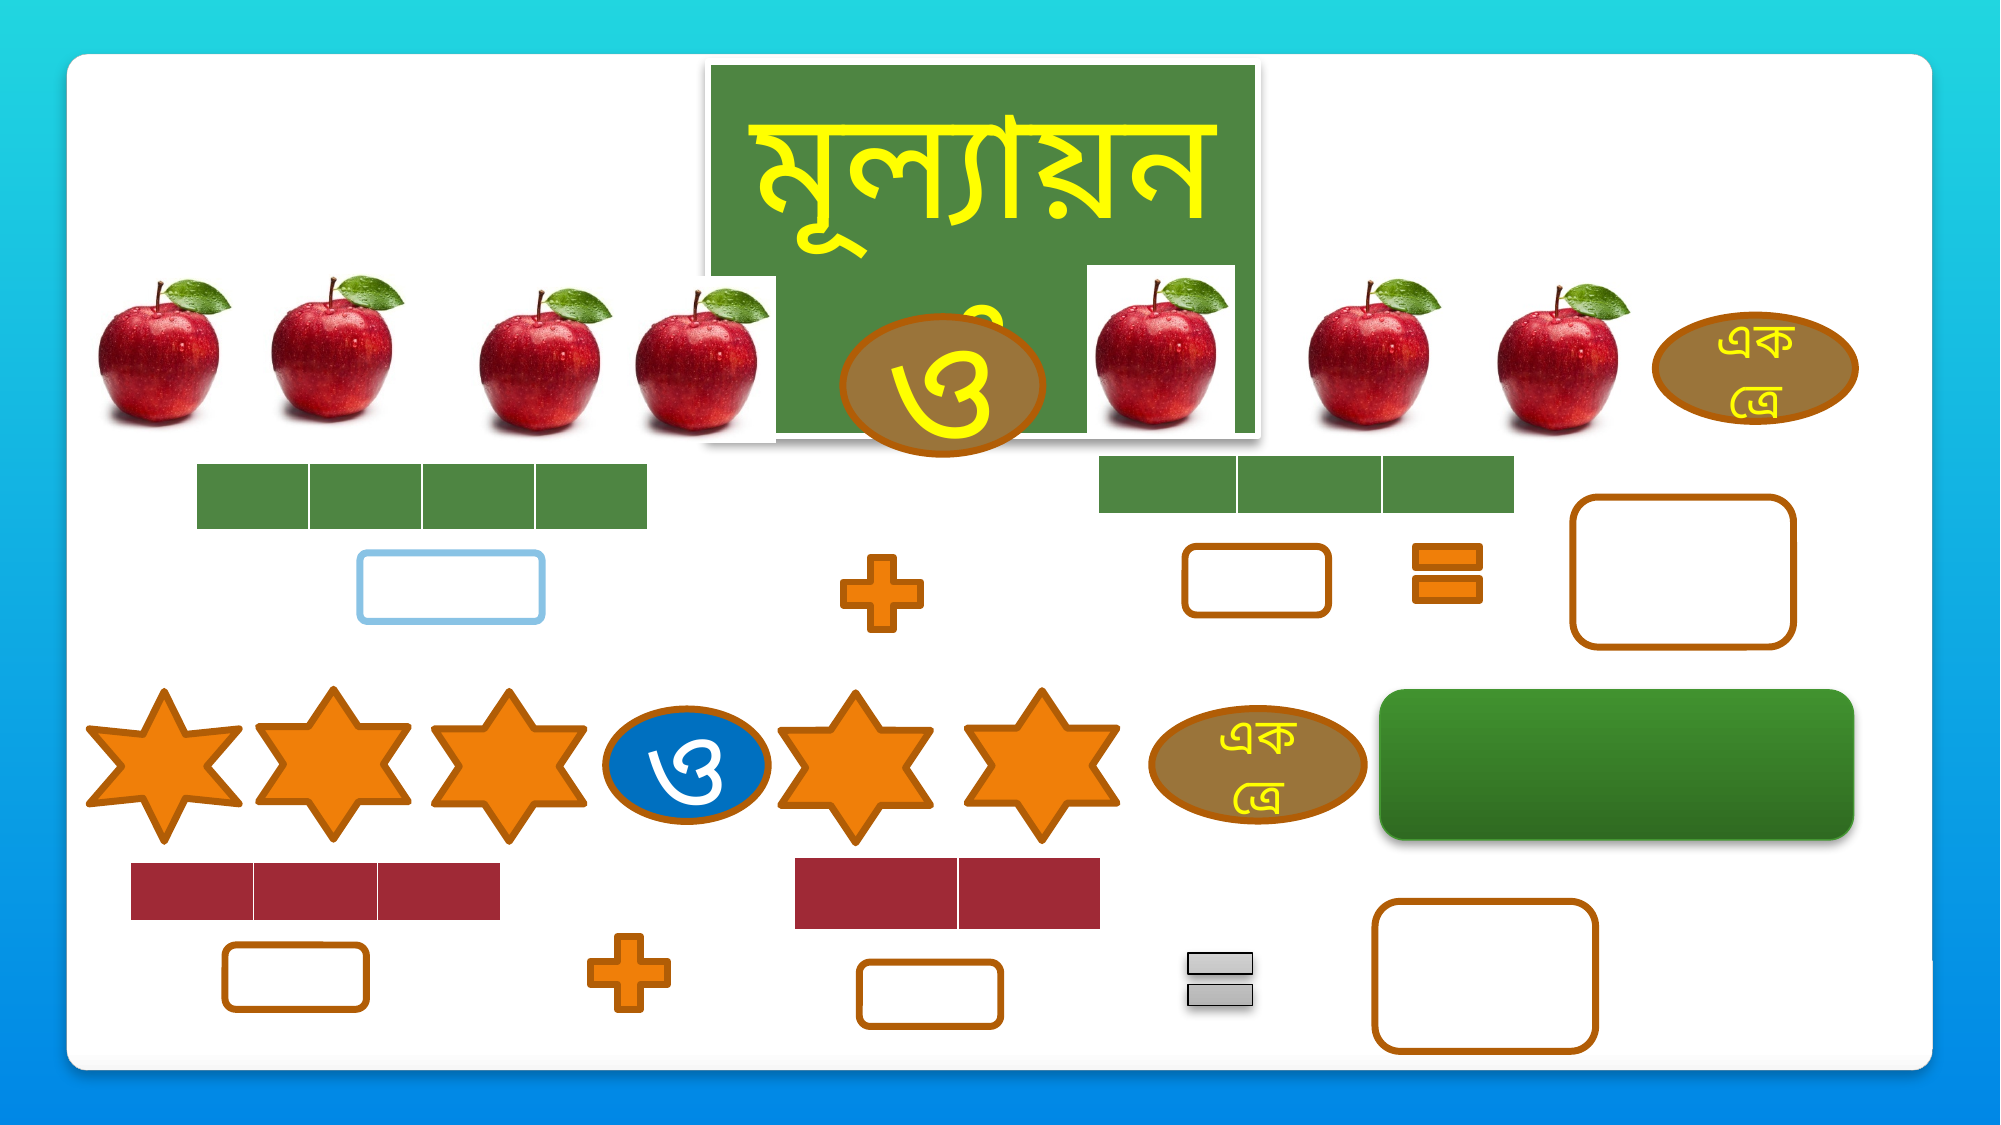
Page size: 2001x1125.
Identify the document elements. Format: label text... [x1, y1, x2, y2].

table_header [1383, 456, 1514, 513]
text_box [964, 687, 1121, 845]
picture [1086, 265, 1235, 438]
picture [1299, 266, 1448, 438]
picture [627, 276, 776, 443]
table_header [795, 858, 957, 929]
table_header [959, 858, 1100, 929]
text_box [587, 933, 671, 1013]
text_box [356, 549, 546, 625]
text_box [431, 687, 588, 845]
text_box [1412, 575, 1483, 604]
table_header [254, 863, 377, 920]
table_header [310, 464, 421, 529]
picture [471, 276, 619, 443]
text_box [1187, 952, 1253, 975]
picture [1489, 271, 1637, 443]
text_box [777, 689, 934, 847]
text_box ও [839, 313, 1047, 458]
text_box [855, 958, 1005, 1030]
text_box একত্রে [1148, 705, 1368, 825]
text_box [85, 687, 243, 845]
picture [89, 267, 238, 435]
text_box [1569, 493, 1798, 651]
text_box [1412, 543, 1483, 571]
text_box [1181, 542, 1333, 619]
text_box [1371, 897, 1600, 1055]
text_box [255, 685, 412, 843]
text_box একত্রে [1651, 311, 1859, 425]
text_box ও [602, 705, 772, 825]
table_header [1099, 456, 1236, 513]
table_header [536, 464, 647, 529]
text_box মূল্যায়নঃ [705, 58, 1261, 439]
text_box [840, 554, 924, 633]
table_header [131, 863, 253, 920]
table_header [1238, 456, 1381, 513]
picture [263, 263, 411, 431]
table_header [197, 464, 308, 529]
table_header [378, 863, 500, 920]
text_box [1187, 984, 1253, 1006]
text_box [221, 941, 370, 1013]
text_box [1379, 689, 1855, 841]
table_header [423, 464, 534, 529]
